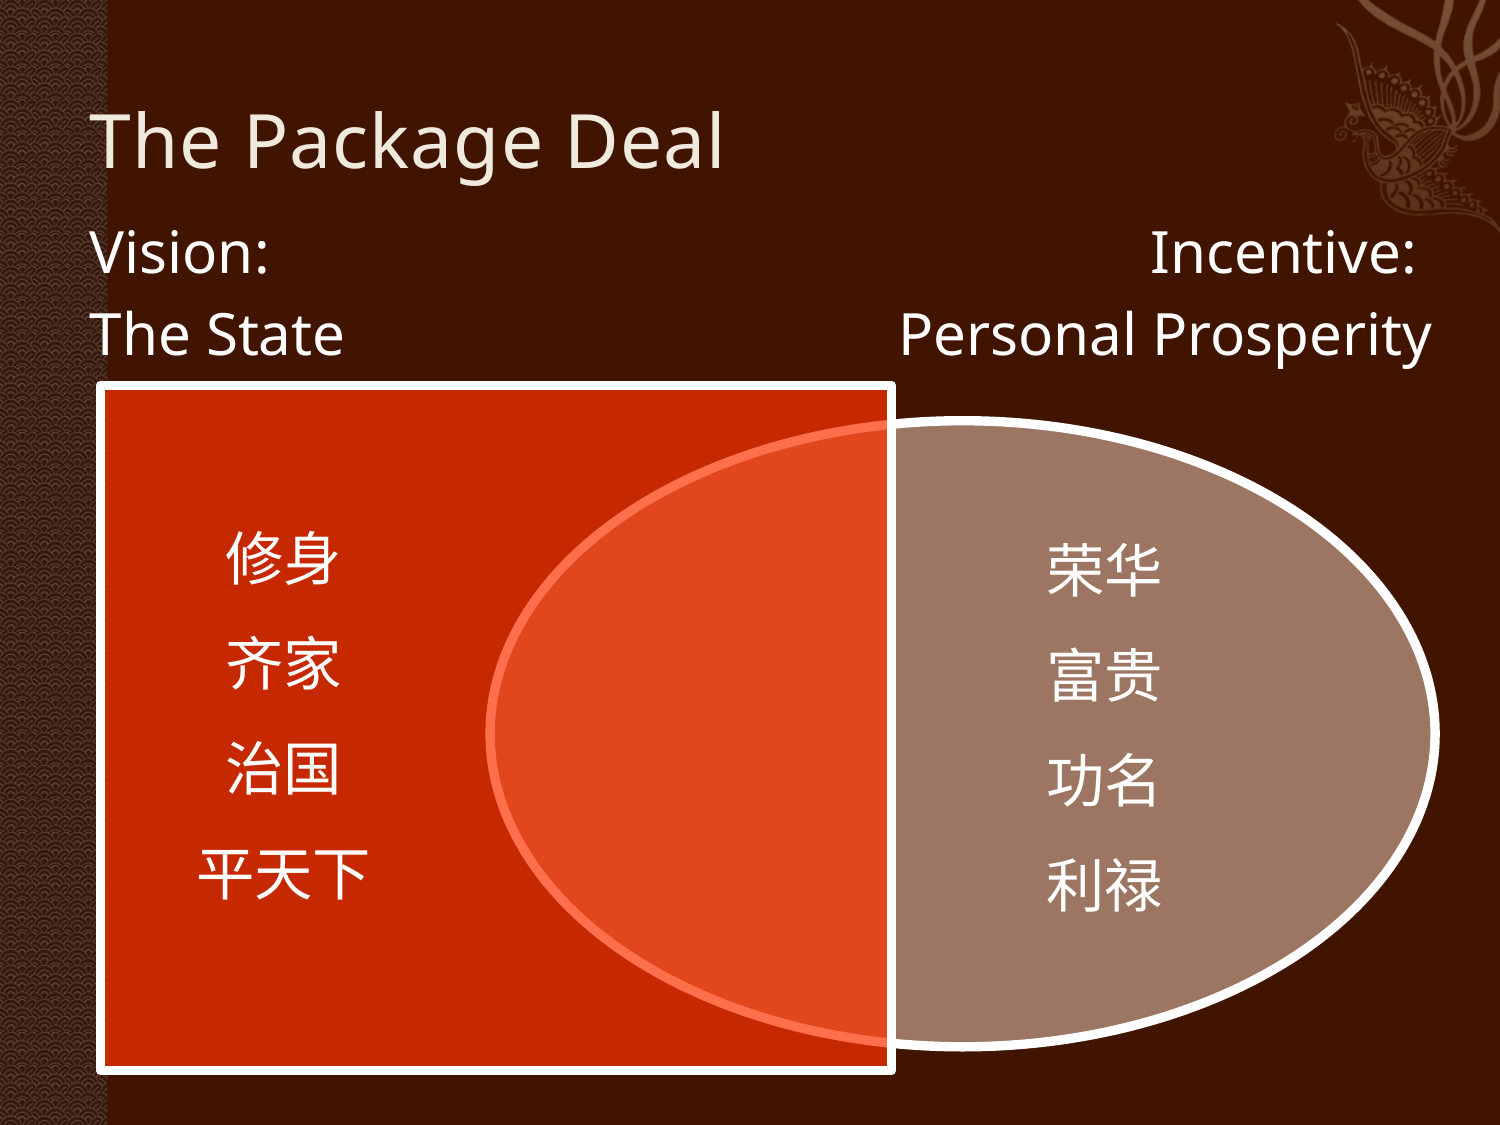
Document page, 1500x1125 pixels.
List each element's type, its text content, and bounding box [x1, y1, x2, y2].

list Vision: The State [75, 208, 738, 1005]
text_box 修身 齐家 治国 平天下 [147, 479, 420, 985]
title The Package Deal [75, 45, 1351, 233]
text_box 荣华 富贵 功名 利禄 [915, 491, 1294, 1125]
text_box [1294, 508, 1438, 960]
text_box [894, 418, 1266, 1048]
list Incentive: Personal Prosperity [762, 208, 1447, 1005]
text_box [98, 383, 894, 1072]
